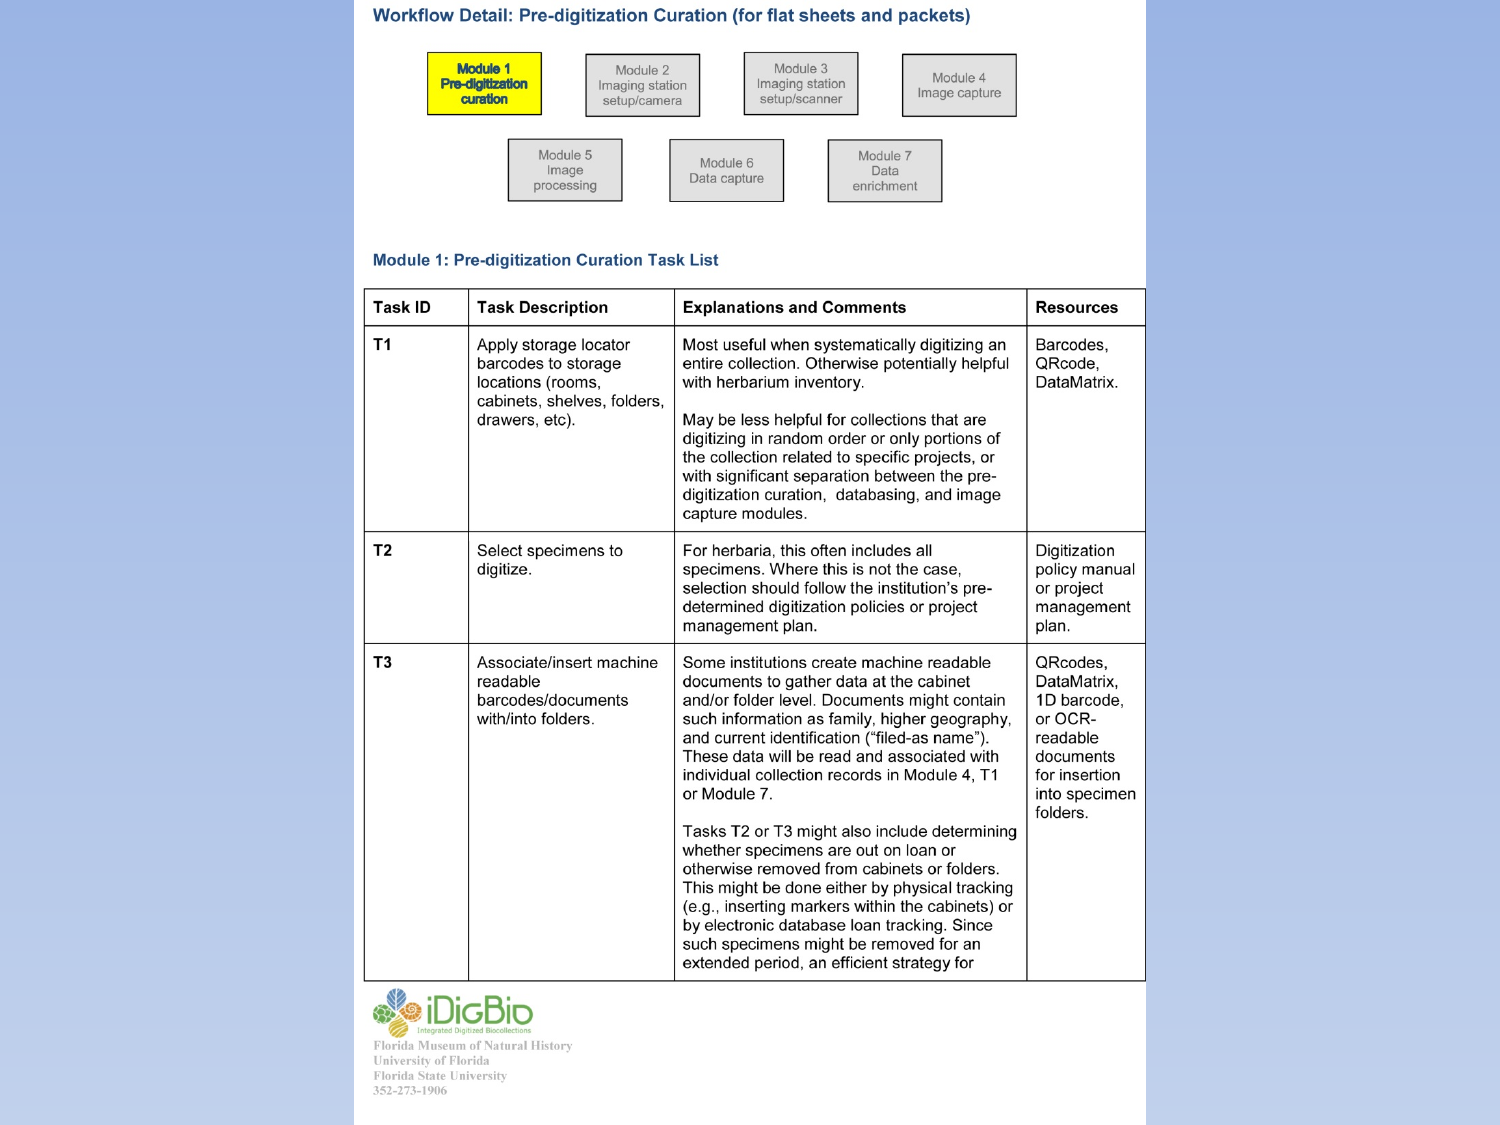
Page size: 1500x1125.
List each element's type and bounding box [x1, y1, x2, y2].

picture [354, 0, 1146, 1125]
